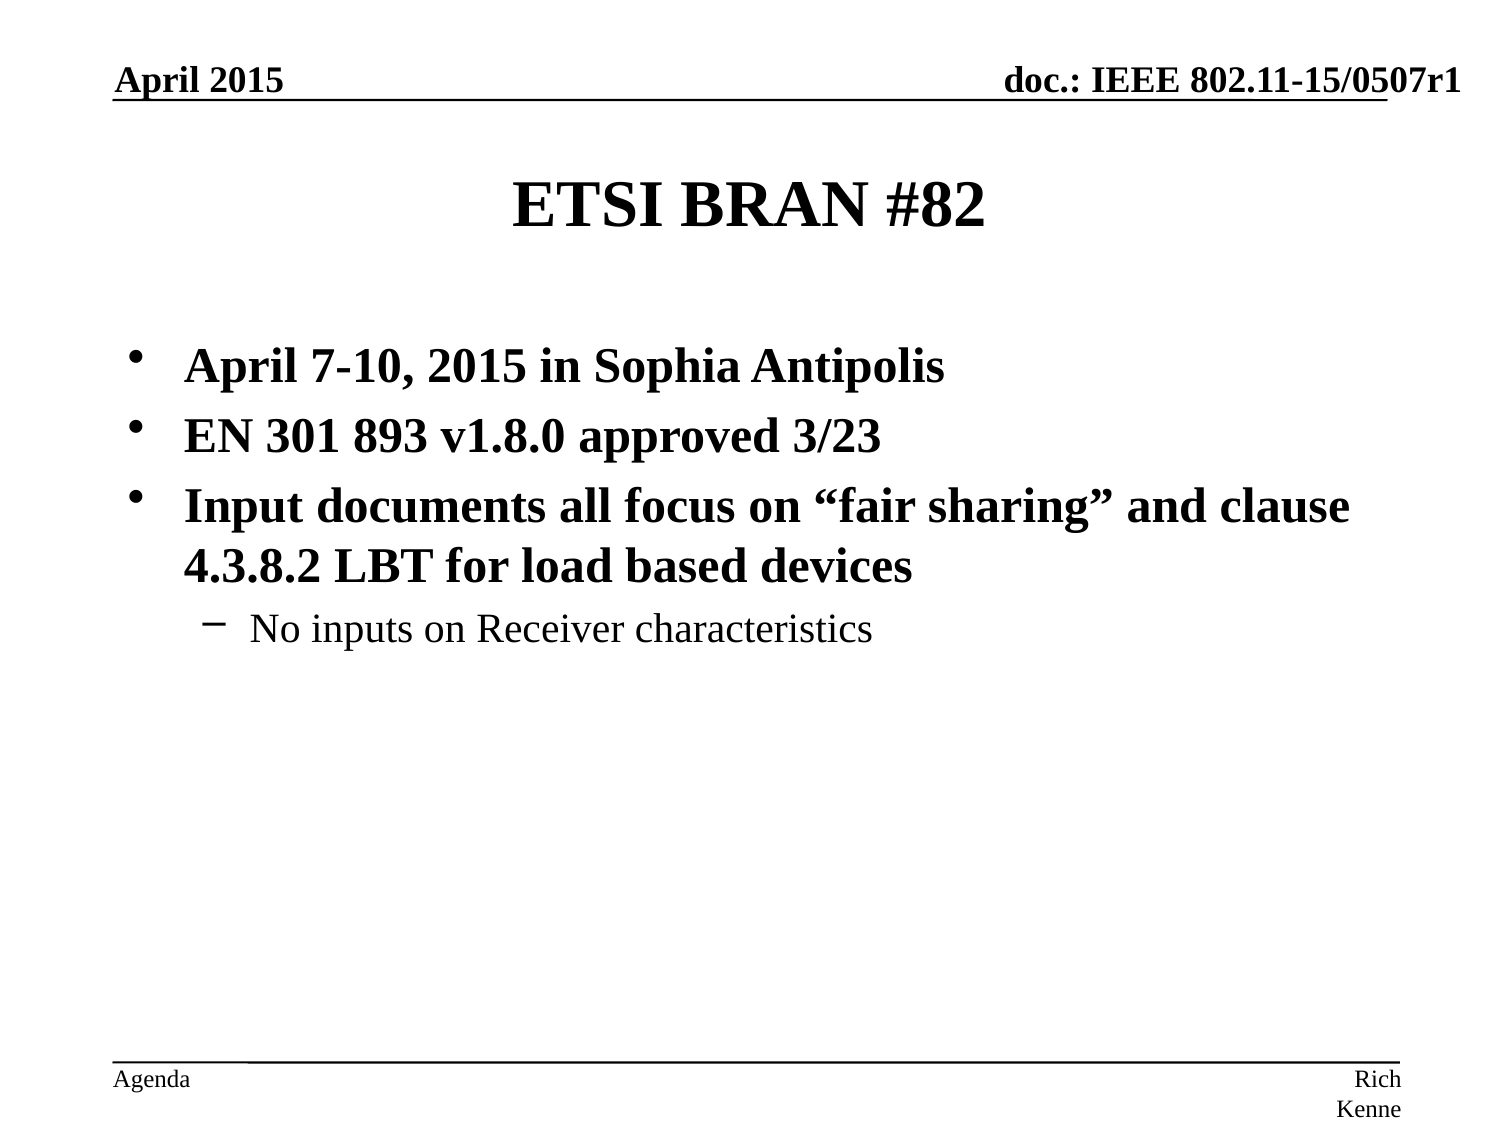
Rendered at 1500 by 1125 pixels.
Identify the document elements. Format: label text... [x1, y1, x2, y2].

list April 7-10, 2015 in Sophia Antipolis EN 301 893 v1.8.0 approved 3/23 Input documents all focus on “fair sharing” and clause 4.3.8.2 LBT for load based devices No inputs on Receiver characteristics [112, 324, 1388, 1000]
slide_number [114, 54, 316, 101]
title ETSI BRAN #82 [112, 112, 1388, 288]
footer Rich Kennedy, MediaTek [1324, 1061, 1402, 1093]
